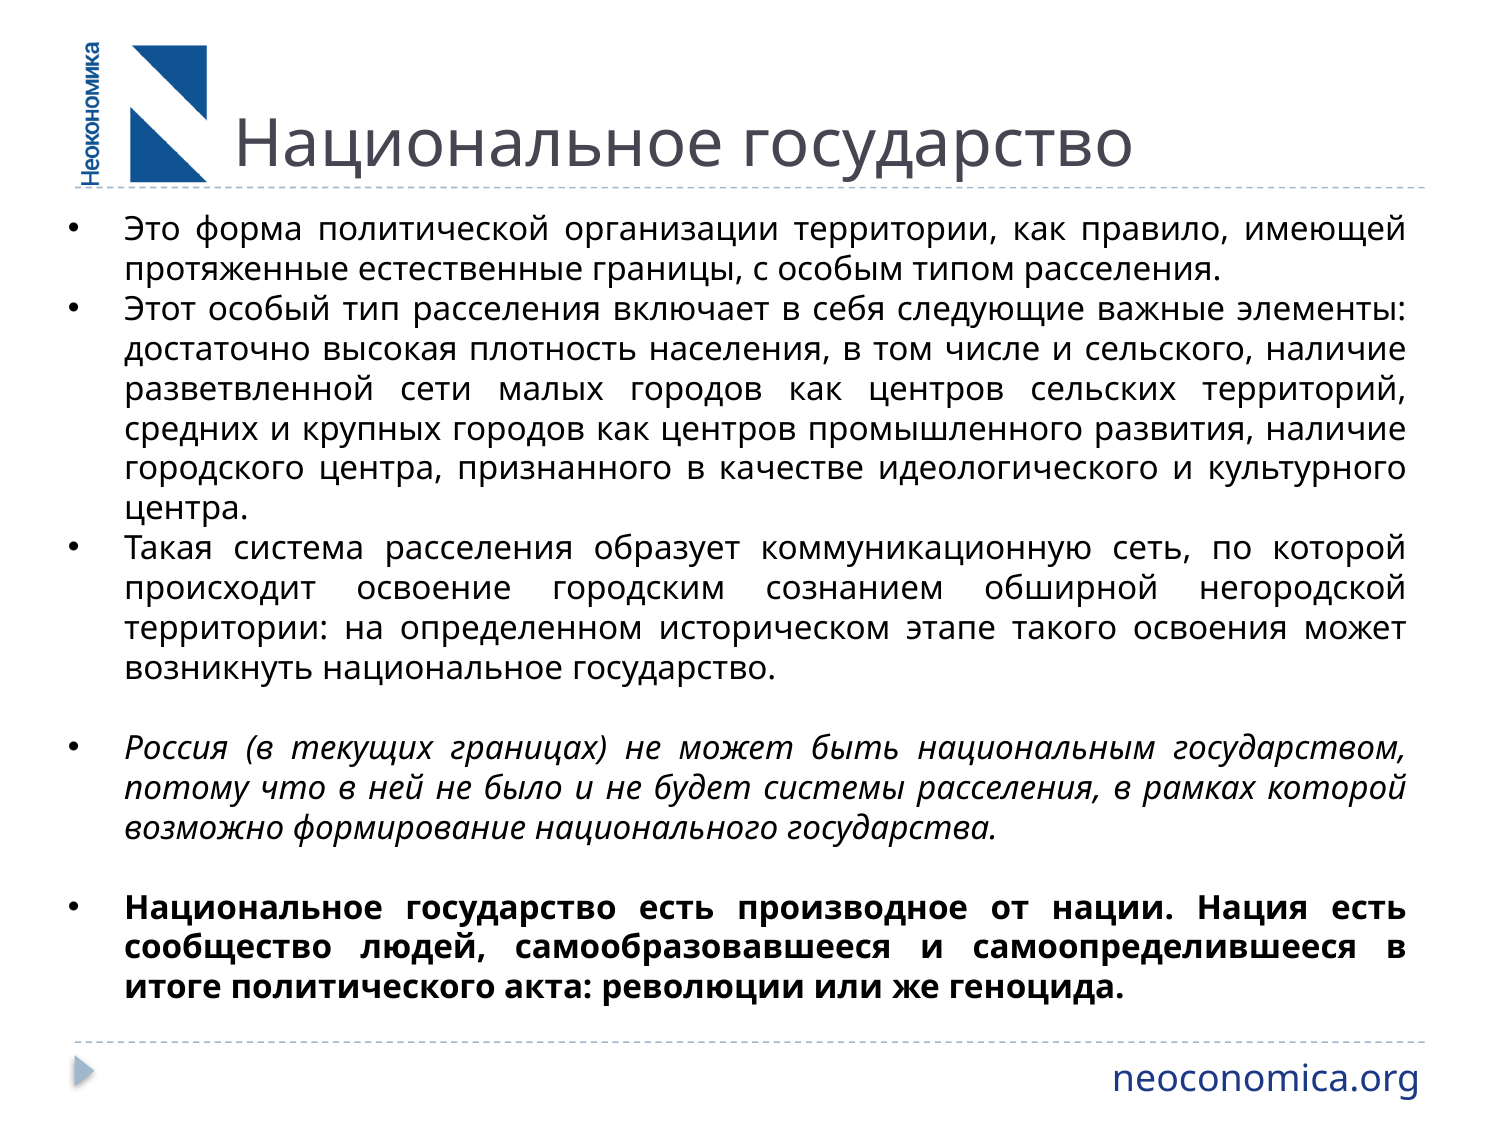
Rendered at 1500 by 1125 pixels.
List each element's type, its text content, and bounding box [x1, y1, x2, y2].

footer neoconomica.org [844, 1046, 1436, 1125]
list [76, 42, 219, 185]
text_box Это форма политической организации территории, как правило, имеющей протяженные естественные границы, с особым типом расселения. Этот особый тип расселения включает в себя следующие важные элементы: достаточно высокая плотность населения, в том числе и сельского, наличие разветвленной сети малых городов как центров сельских территорий, средних и крупных городов как центров промышленного развития, наличие городского центра, признанного в качестве идеологического и культурного центра. Такая система расселения образует коммуникационную сеть, по которой происходит освоение городским сознанием обширной негородской территории: на определенном историческом этапе такого освоения может возникнуть национальное государство. Россия (в текущих границах) не может быть национальным государством, потому что в ней не было и не будет системы расселения, в рамках которой возможно формирование национального государства. Национальное государство есть производное от нации. Нация есть сообщество людей, самообразовавшееся и самоопределившееся в итоге политического акта: революции или же геноцида. [53, 199, 1424, 1013]
title Национальное государство [218, 24, 1447, 188]
